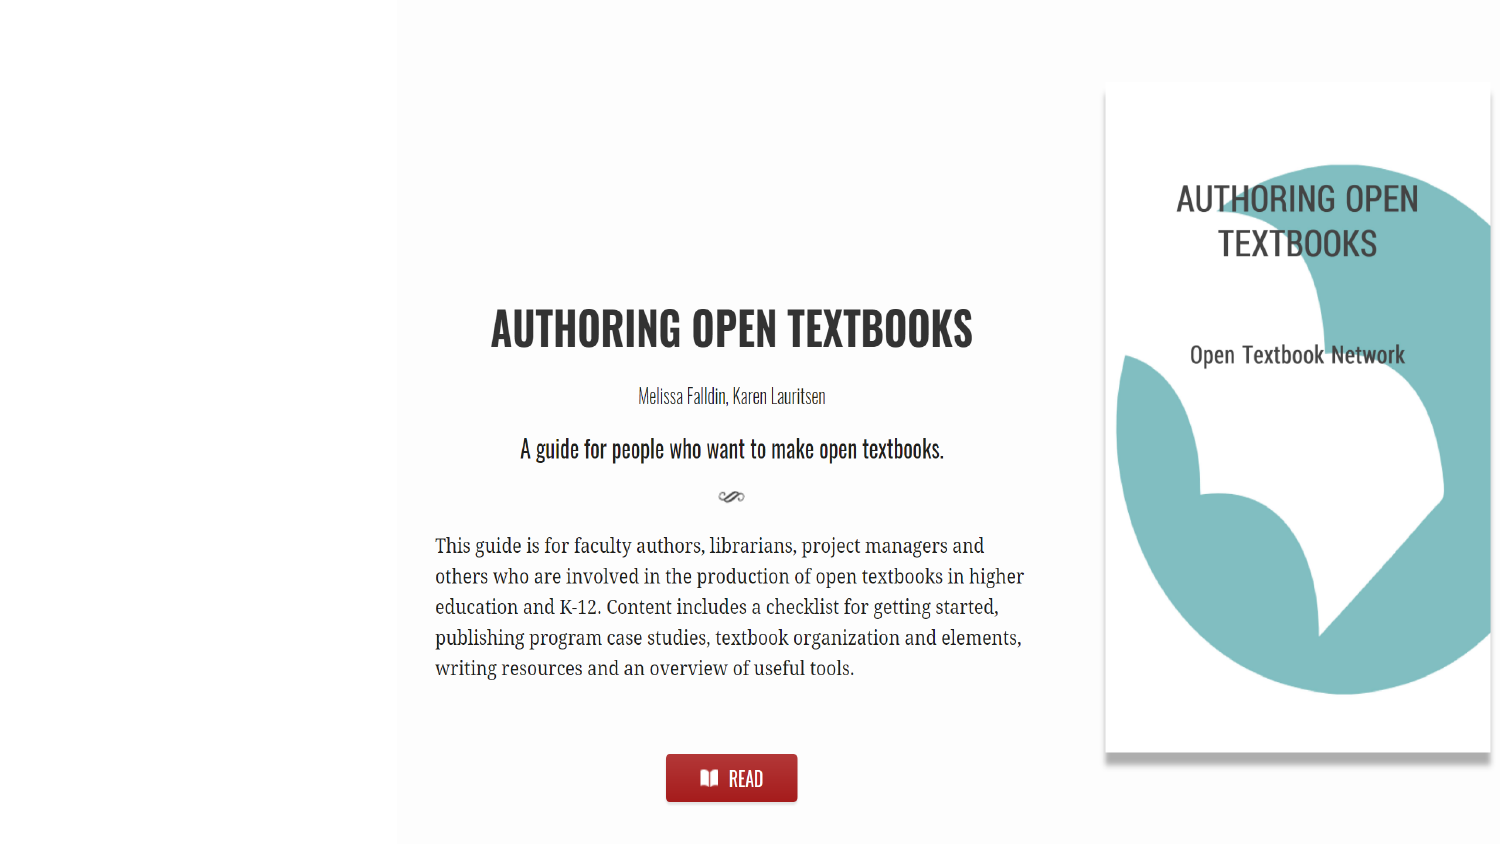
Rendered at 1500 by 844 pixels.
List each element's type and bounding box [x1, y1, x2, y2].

picture [397, 0, 1500, 844]
